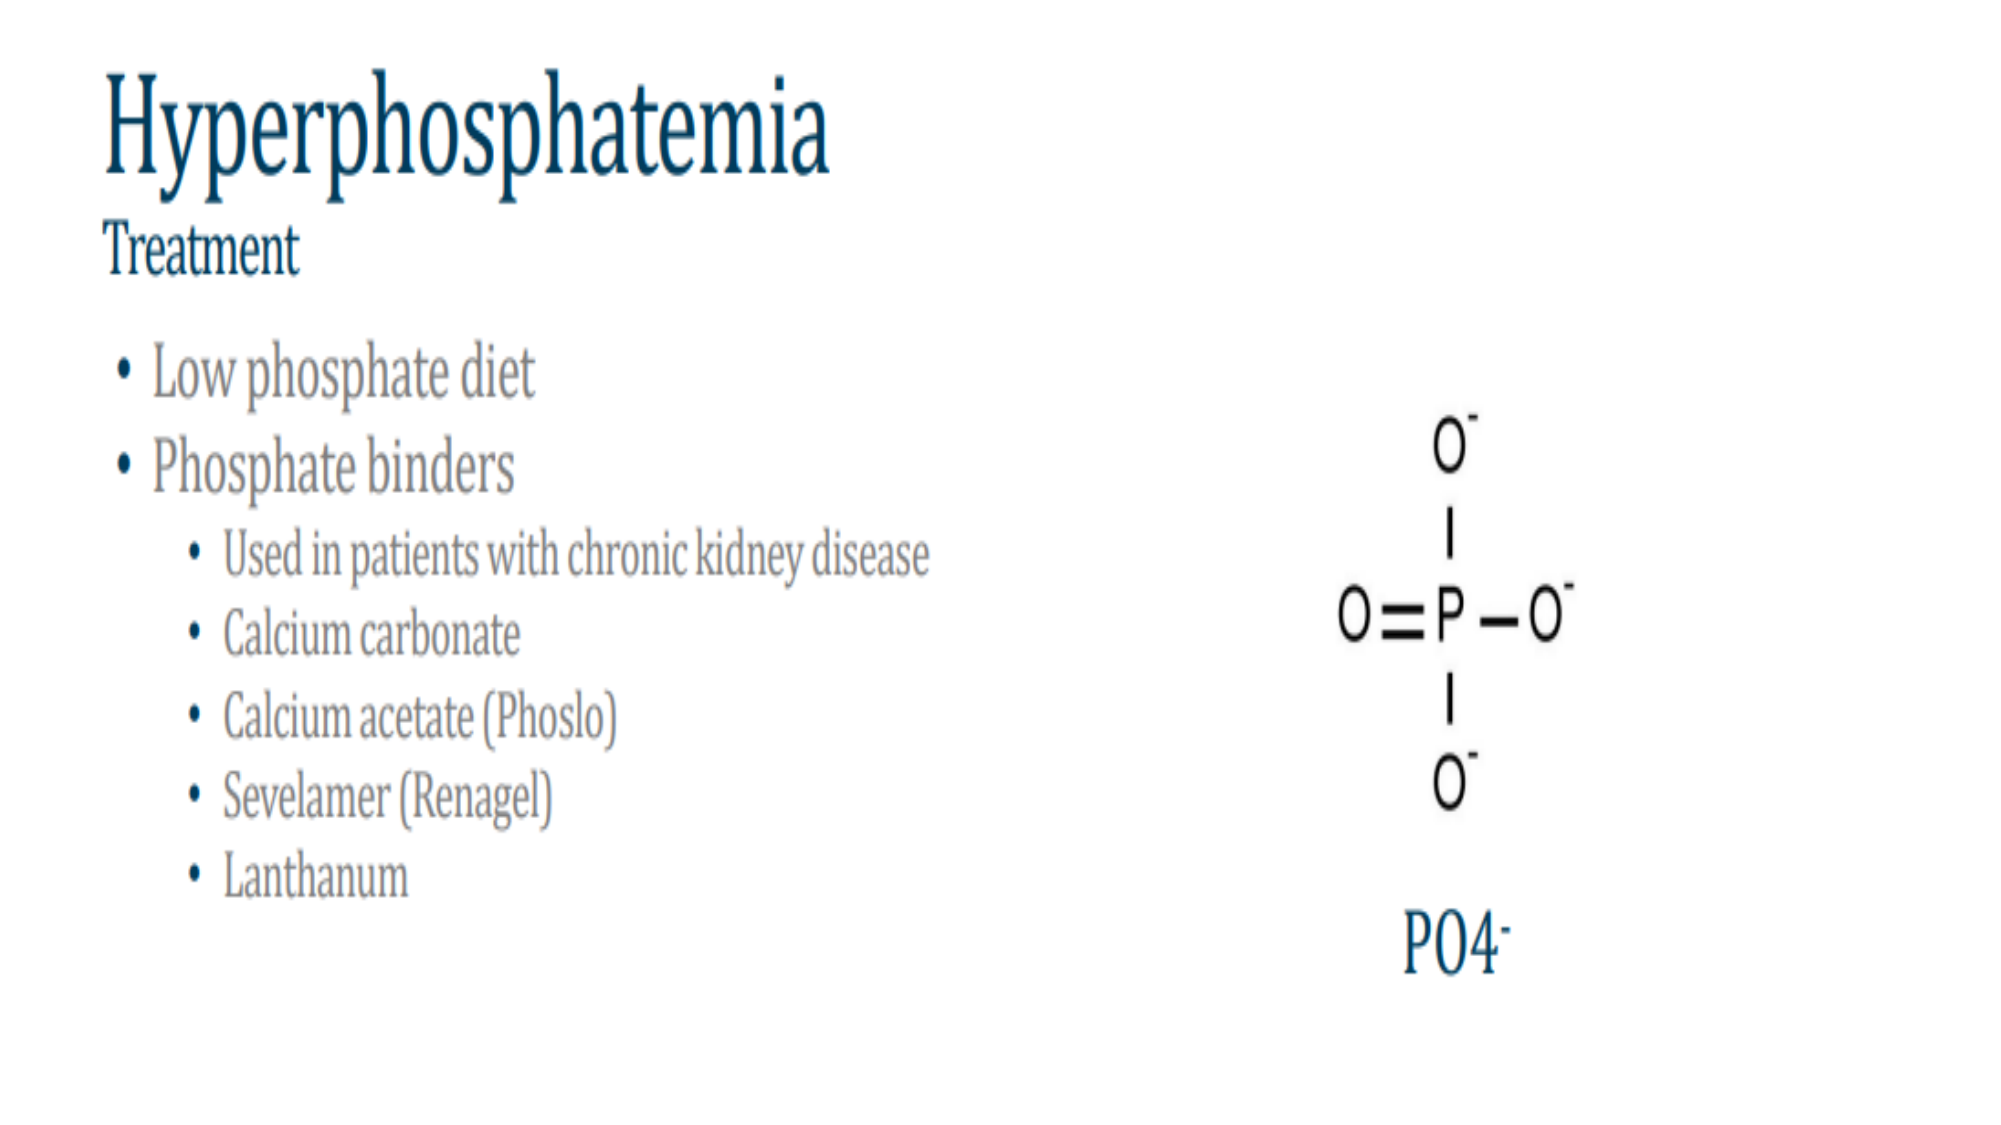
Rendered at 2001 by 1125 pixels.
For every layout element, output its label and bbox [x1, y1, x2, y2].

picture [61, 42, 1703, 1048]
